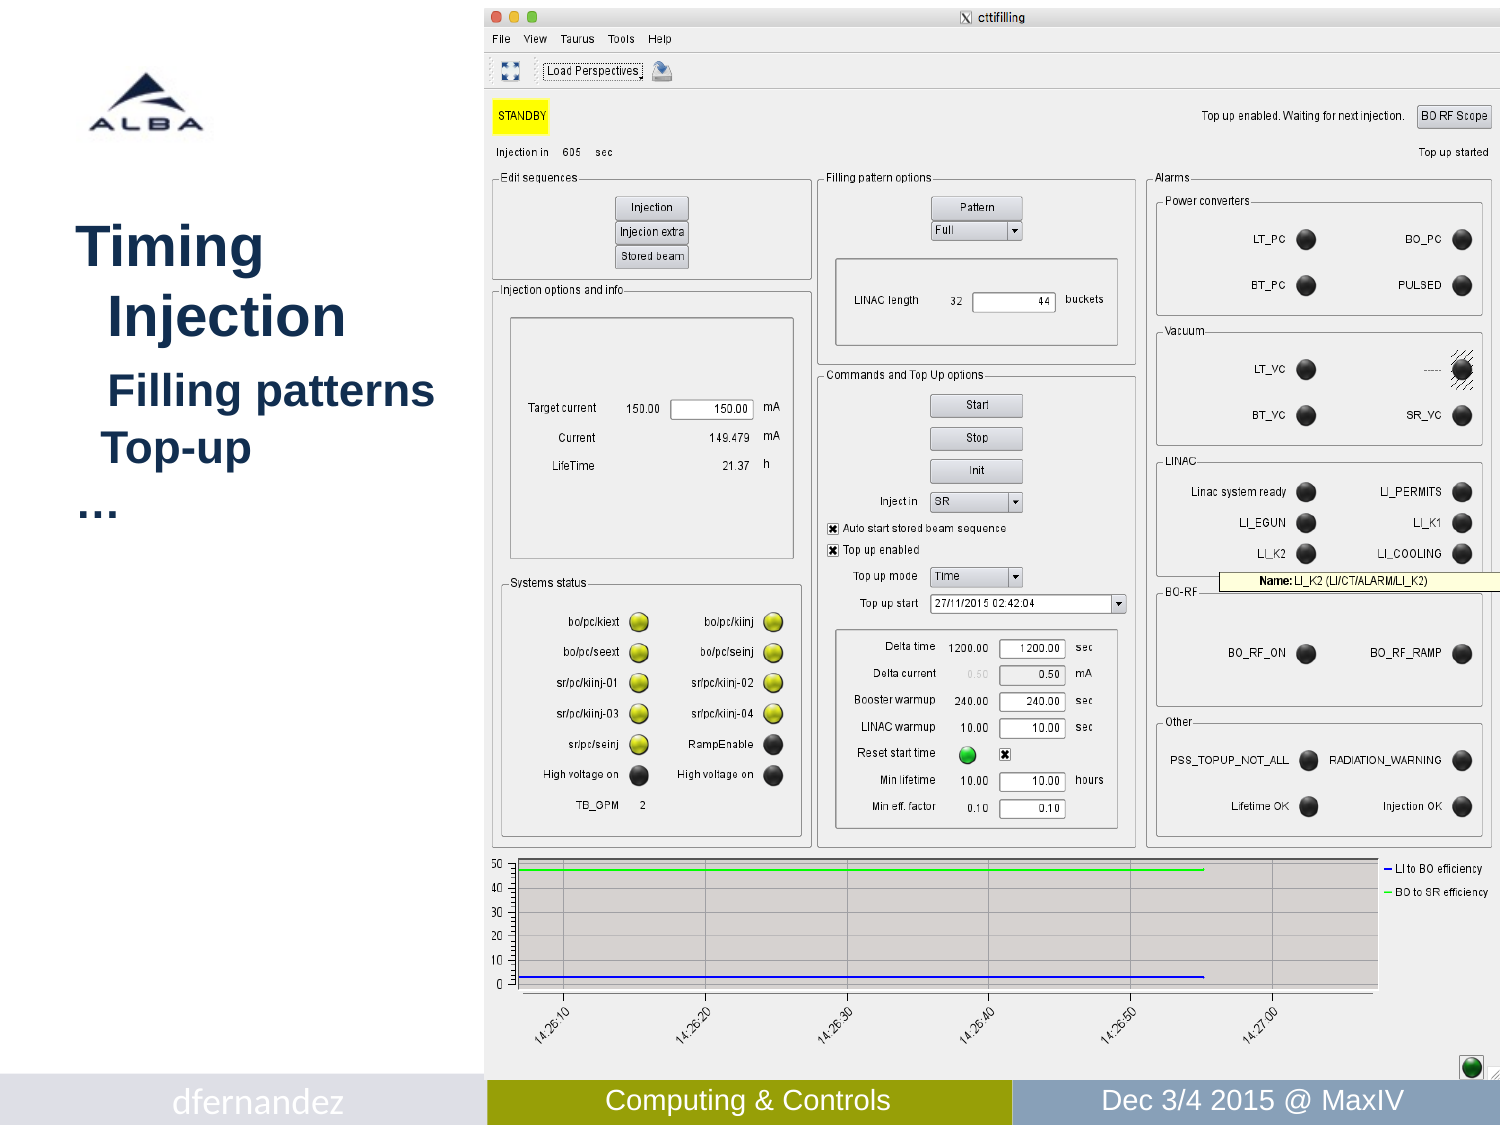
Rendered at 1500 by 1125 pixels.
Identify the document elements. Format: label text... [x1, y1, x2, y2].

picture [76, 66, 217, 144]
picture [483, 8, 1500, 1080]
title Timing Injection Filling patterns Top-up … [60, 200, 469, 650]
